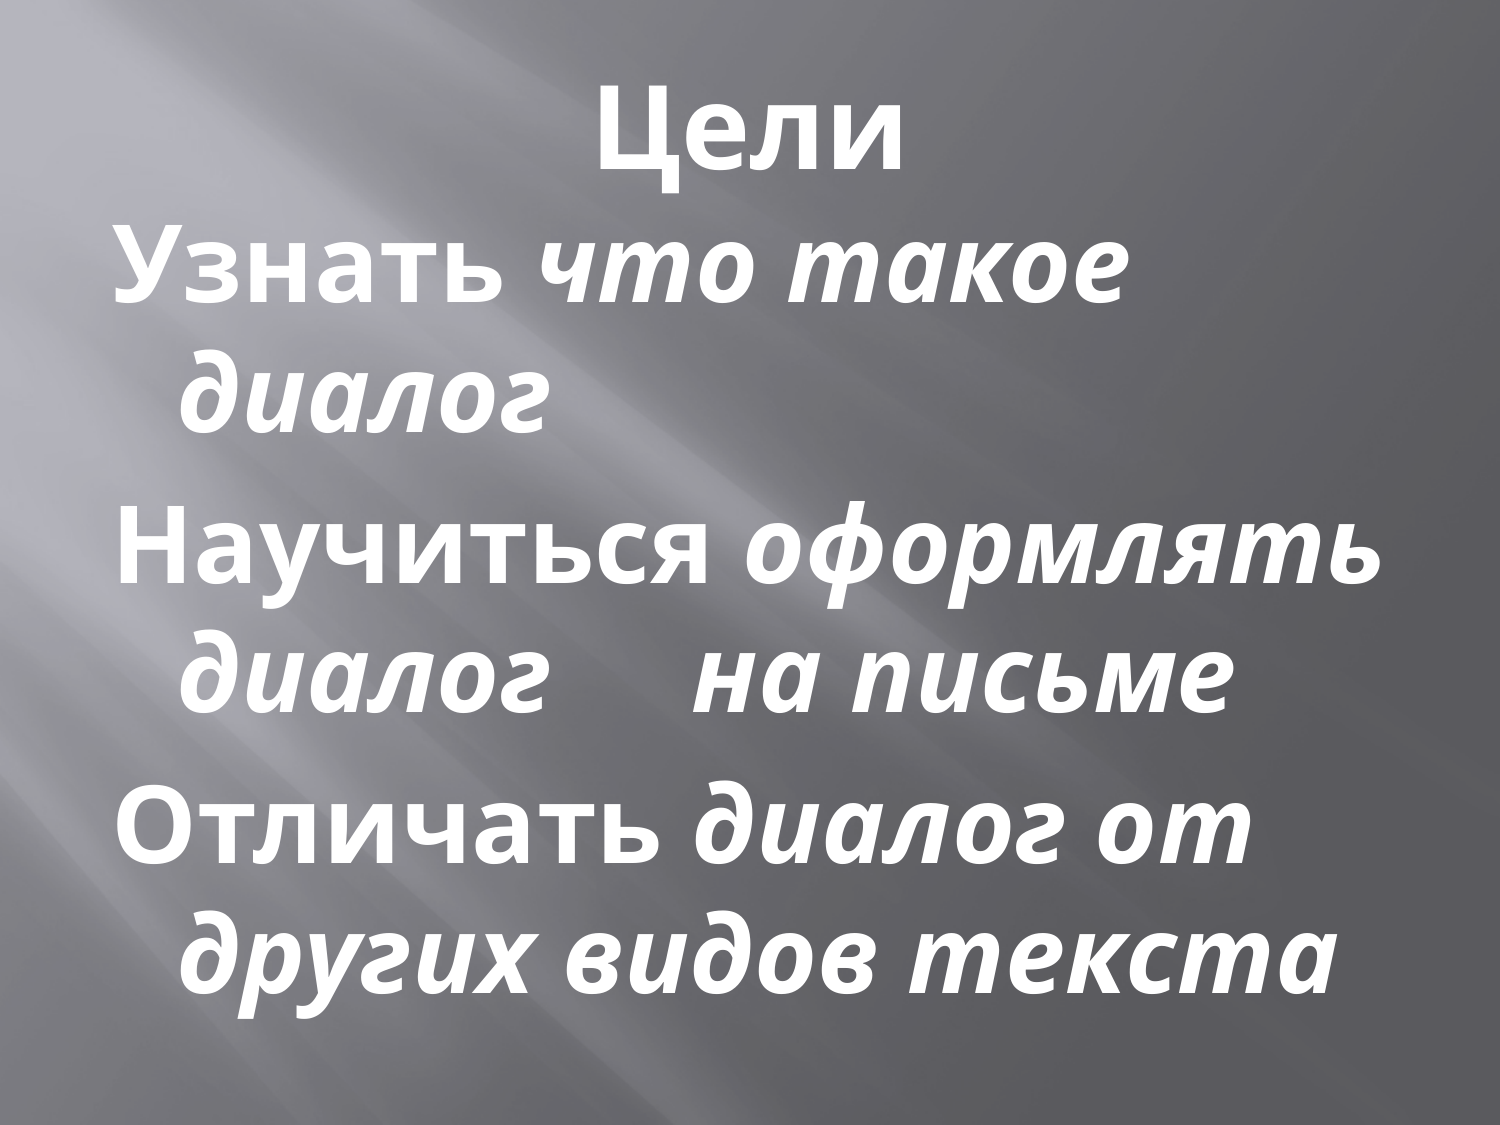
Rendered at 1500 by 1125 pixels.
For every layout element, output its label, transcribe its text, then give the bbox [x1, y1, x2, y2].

list Узнать что такое диалог Научиться оформлять диалог на письме Отличать диалог от других видов текста [75, 187, 1425, 1035]
title Цели [75, 45, 1425, 187]
